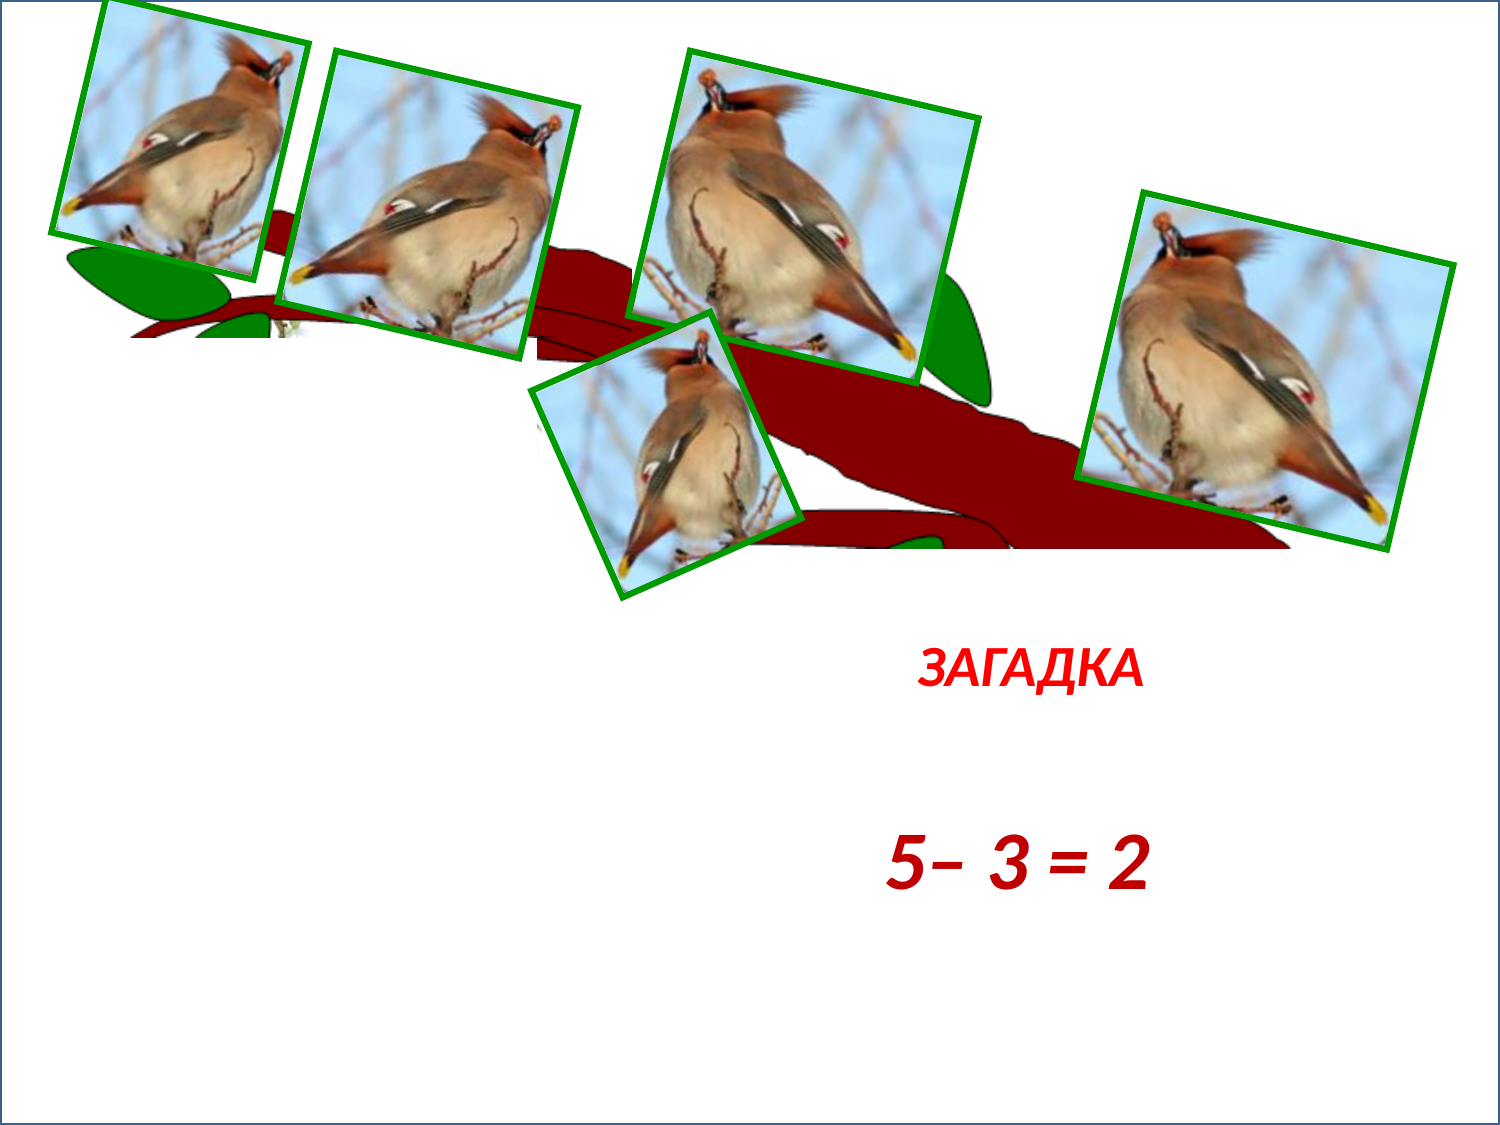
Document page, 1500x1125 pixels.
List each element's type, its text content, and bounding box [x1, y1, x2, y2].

text_box [0, 0, 1500, 1125]
text_box 5– 3 = 2 [869, 798, 1166, 914]
text_box ЗАГАДКА [609, 621, 1454, 706]
picture [56, 1, 1449, 592]
